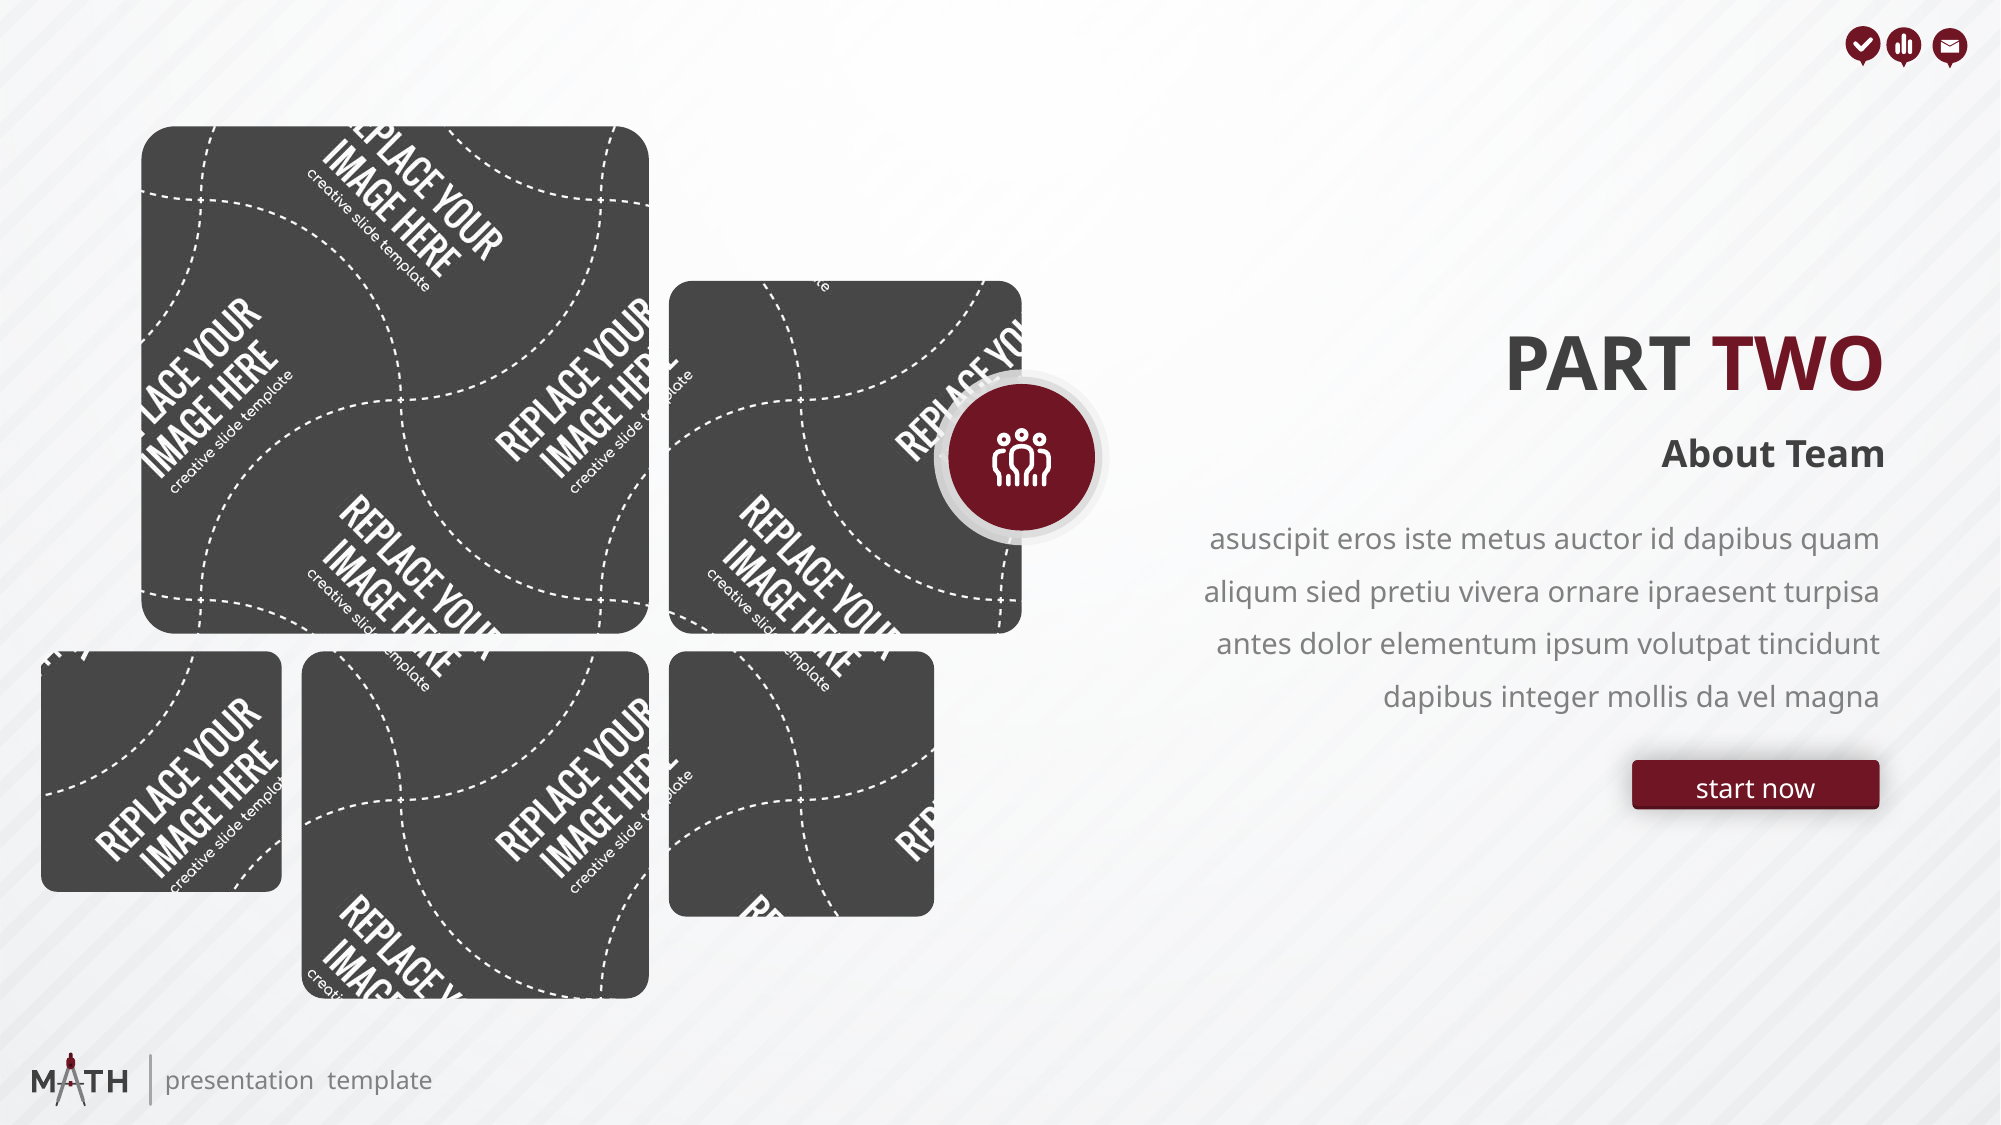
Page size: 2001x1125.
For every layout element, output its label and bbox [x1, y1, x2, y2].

text_box [1032, 473, 1038, 487]
text_box [1845, 26, 1968, 69]
text_box [1022, 443, 1035, 487]
text_box [1022, 382, 1097, 532]
text_box [1037, 448, 1051, 487]
text_box [1190, 315, 1887, 810]
text_box [1032, 432, 1047, 447]
text_box [1022, 368, 1111, 547]
text_box [1022, 428, 1029, 442]
text_box [1022, 375, 1104, 540]
text_box [32, 1052, 441, 1108]
picture [41, 126, 1022, 999]
